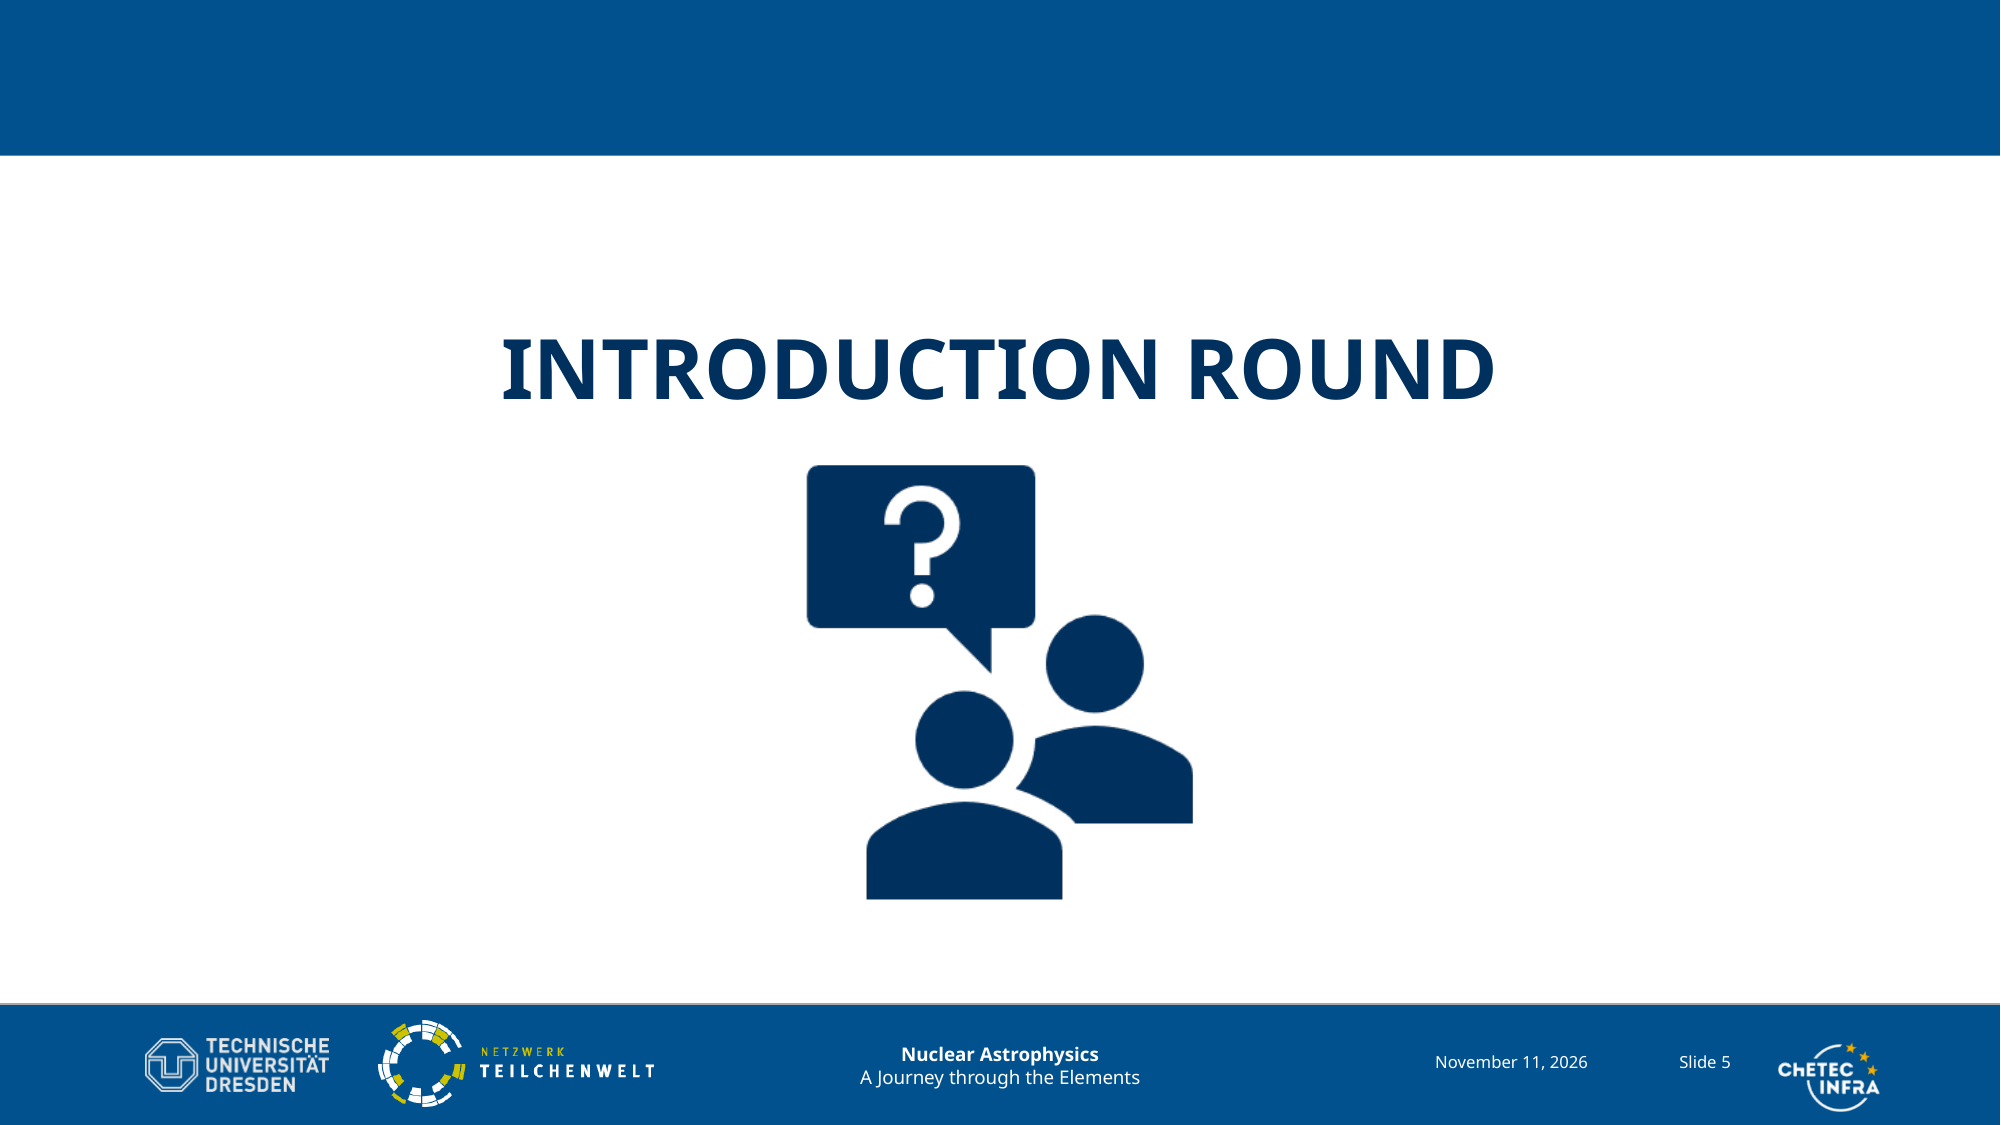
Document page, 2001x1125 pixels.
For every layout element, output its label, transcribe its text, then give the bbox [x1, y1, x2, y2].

picture [378, 1020, 654, 1107]
picture [739, 422, 1261, 943]
list Introduction round [273, 170, 1727, 563]
picture [1778, 1033, 1880, 1121]
